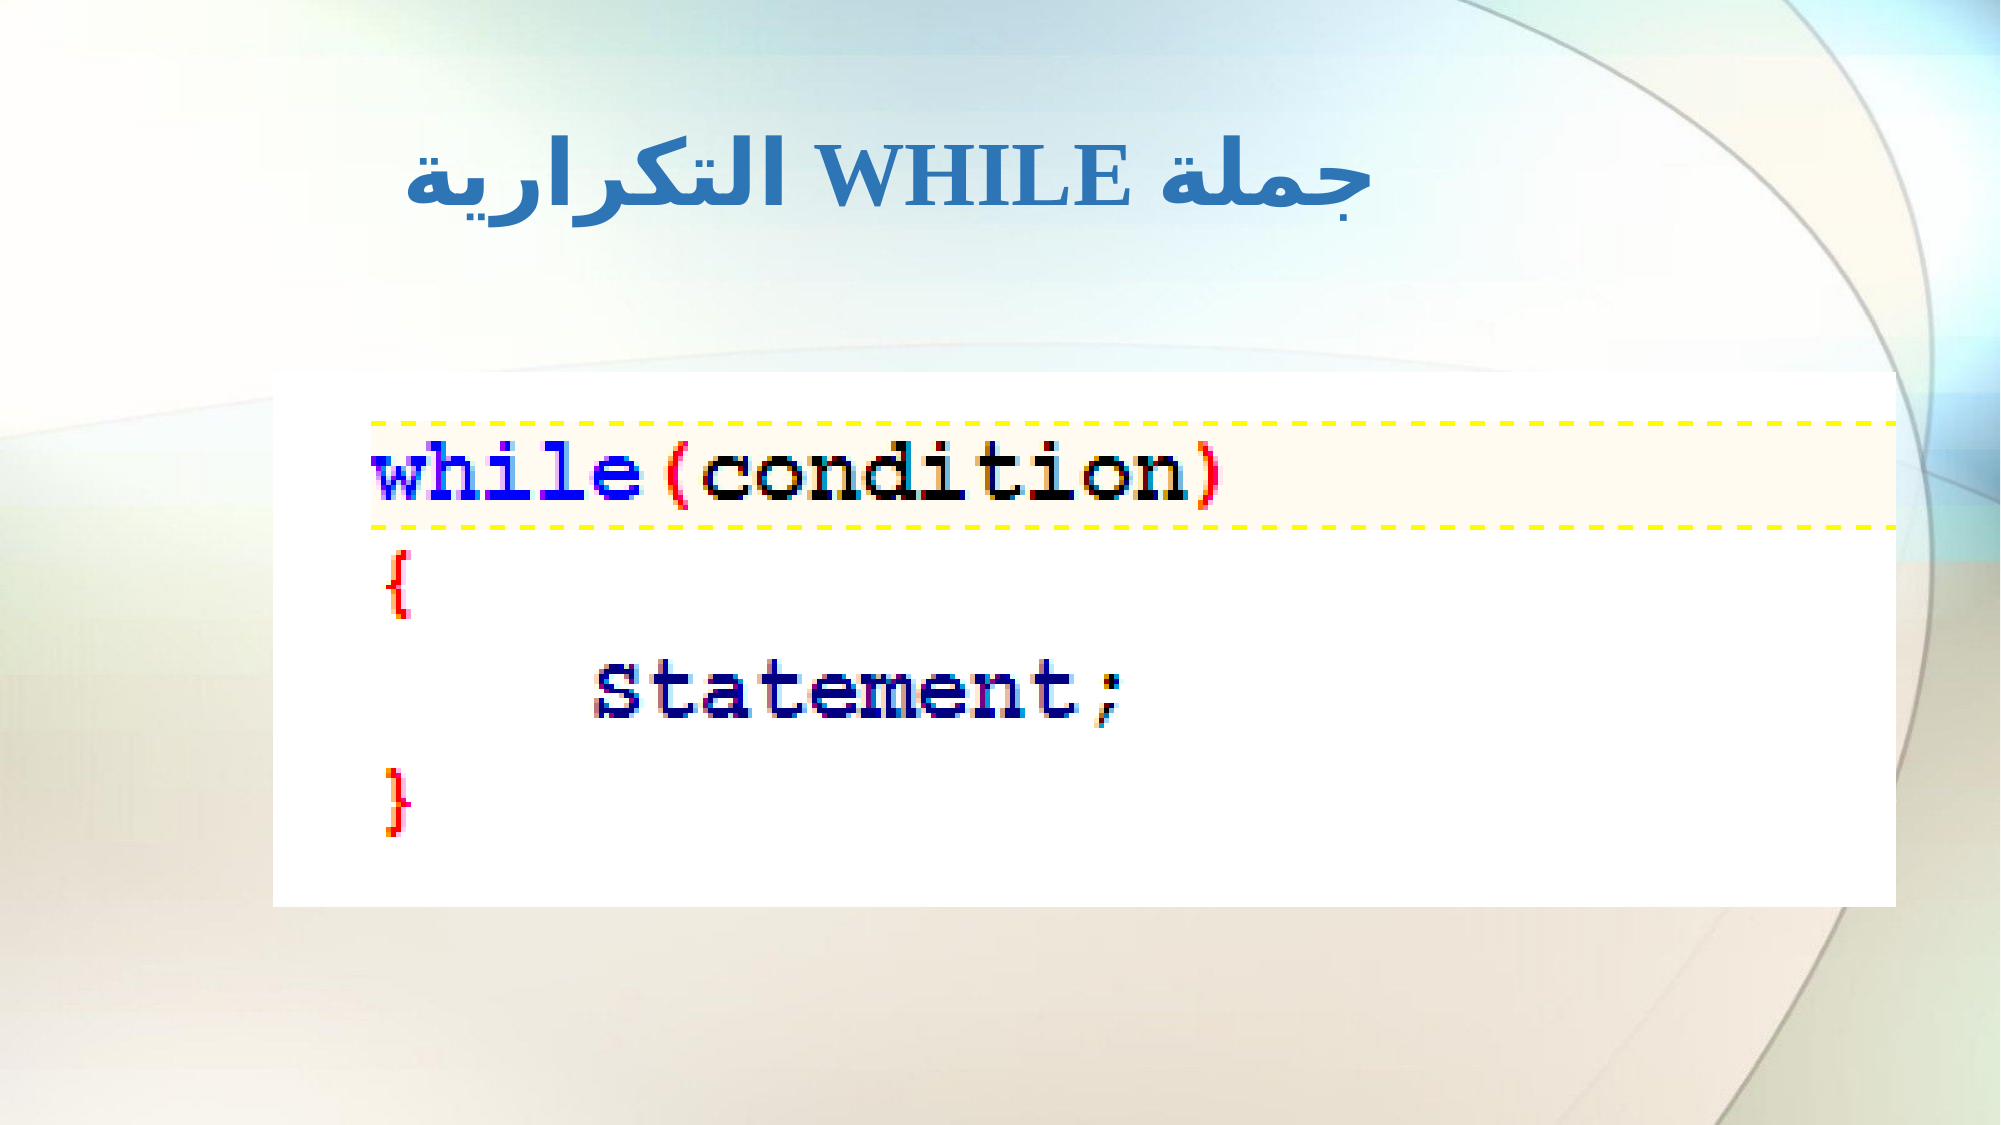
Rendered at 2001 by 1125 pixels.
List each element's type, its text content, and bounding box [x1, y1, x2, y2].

picture [0, 0, 2001, 1125]
title جملة WHILE التكرارية [138, 59, 1620, 278]
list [273, 372, 1896, 908]
